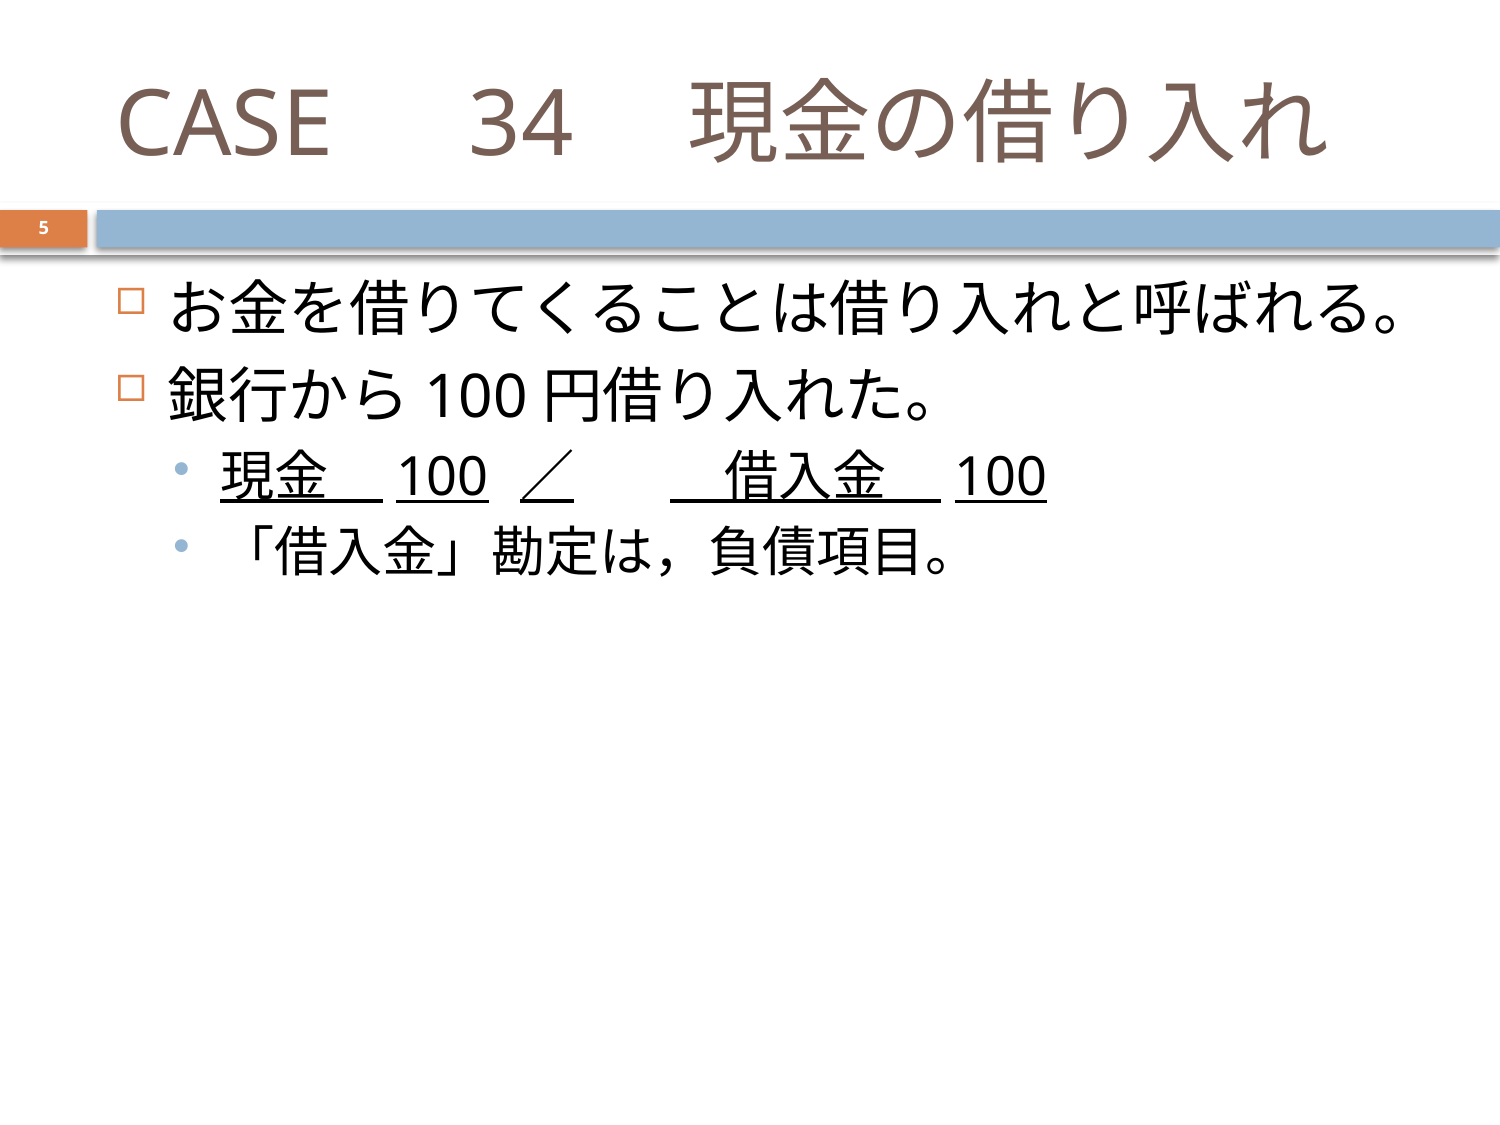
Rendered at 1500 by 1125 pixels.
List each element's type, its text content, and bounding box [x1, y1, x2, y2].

list お金を借りてくることは借り入れと呼ばれる。 銀行から100円借り入れた。 現金 100 ／ 借入金 100 「借入金」勘定は，負債項目。 [100, 262, 1438, 1083]
slide_number 5 [0, 208, 88, 249]
title CASE 34 現金の借り入れ [100, 37, 1438, 200]
